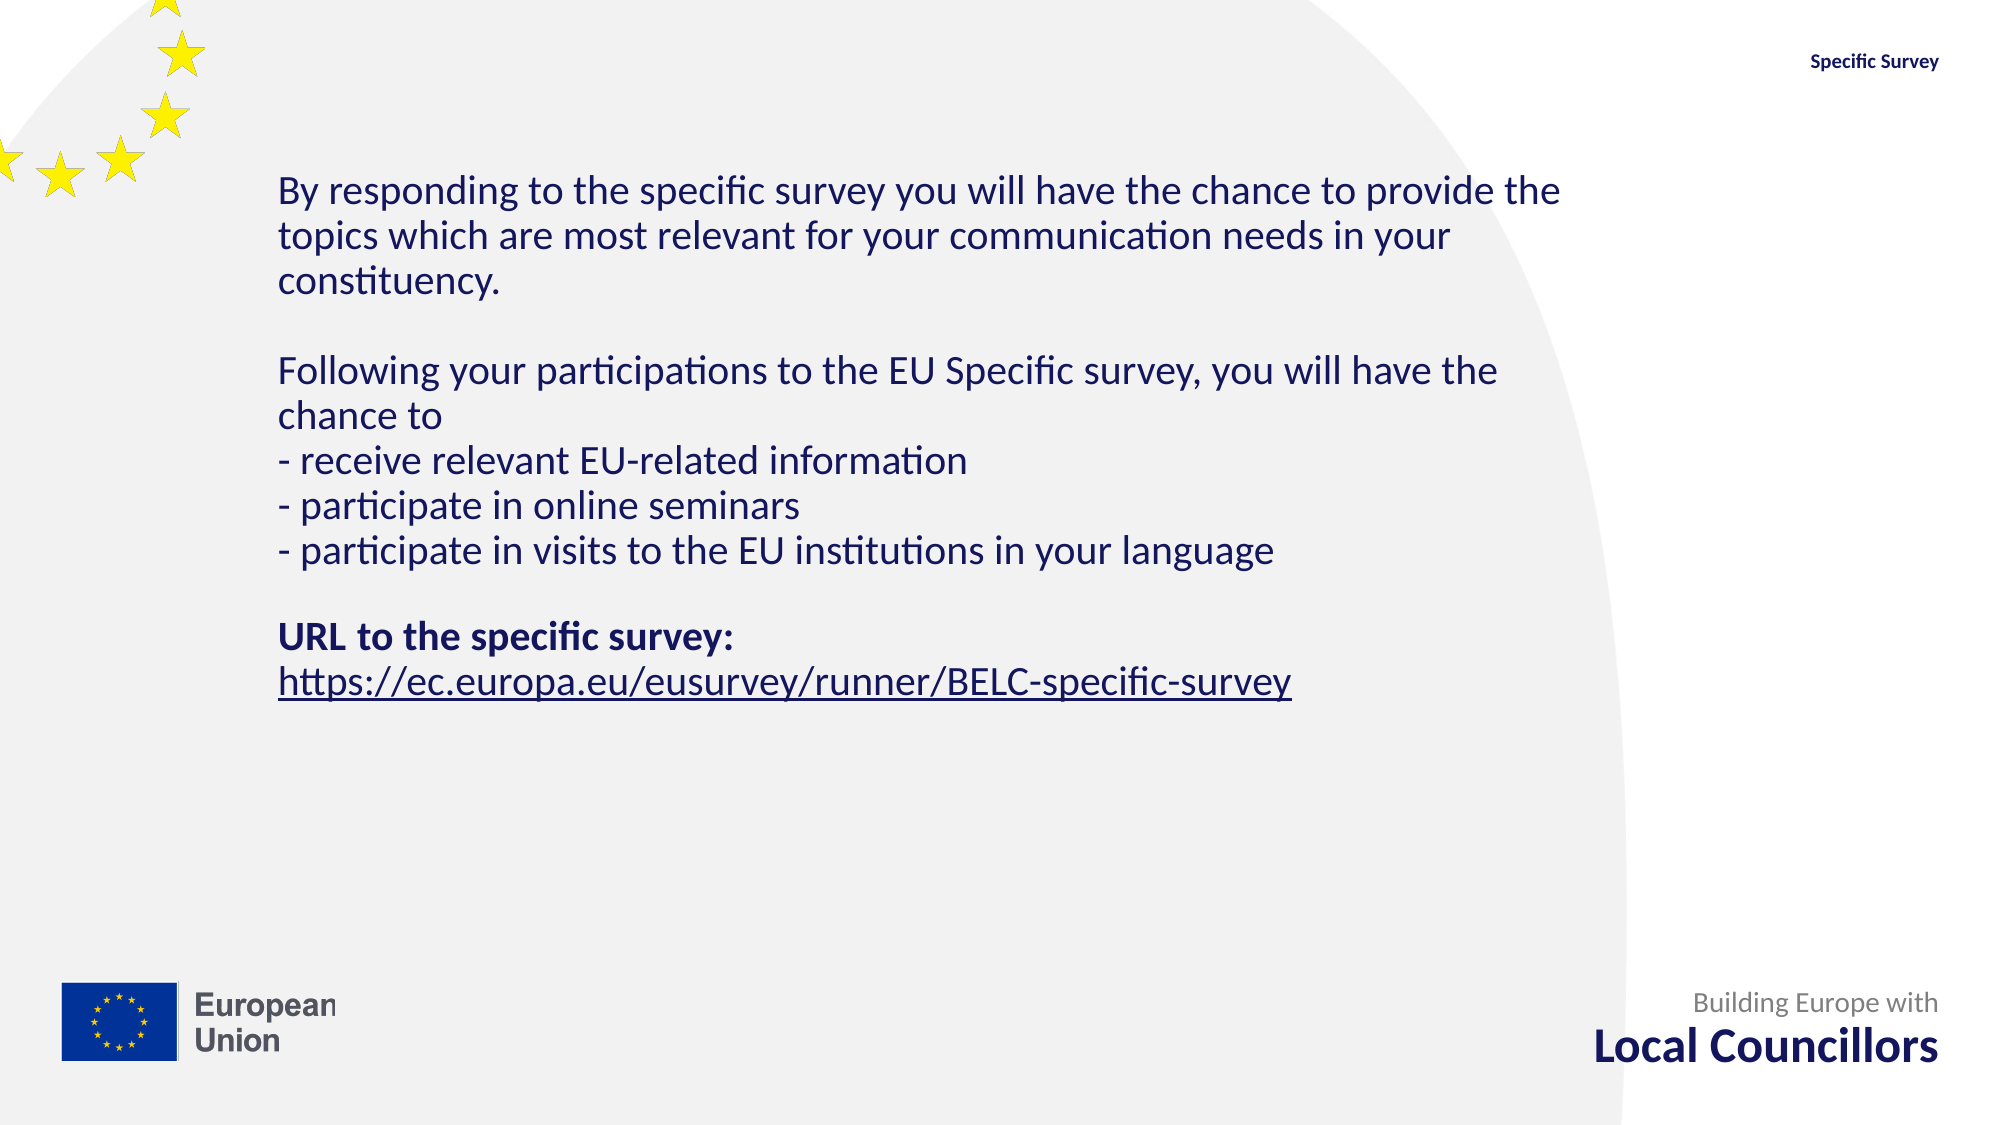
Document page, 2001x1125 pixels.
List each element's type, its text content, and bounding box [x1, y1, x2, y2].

list Specific Survey [1650, 50, 1940, 197]
list Building Europe with Local Councillors [1565, 987, 1940, 1093]
picture [0, 0, 2001, 1125]
title By responding to the specific survey you will have the chance to provide the topics which are most relevant for your communication needs in your constituency. Following your participations to the EU Specific survey, you will have the chance to - receive relevant EU-related information - participate in online seminars - participate in visits to the EU institutions in your language URL to the specific survey: https://ec.europa.eu/eusurvey/runner/BELC-specific-survey [262, 161, 1587, 791]
